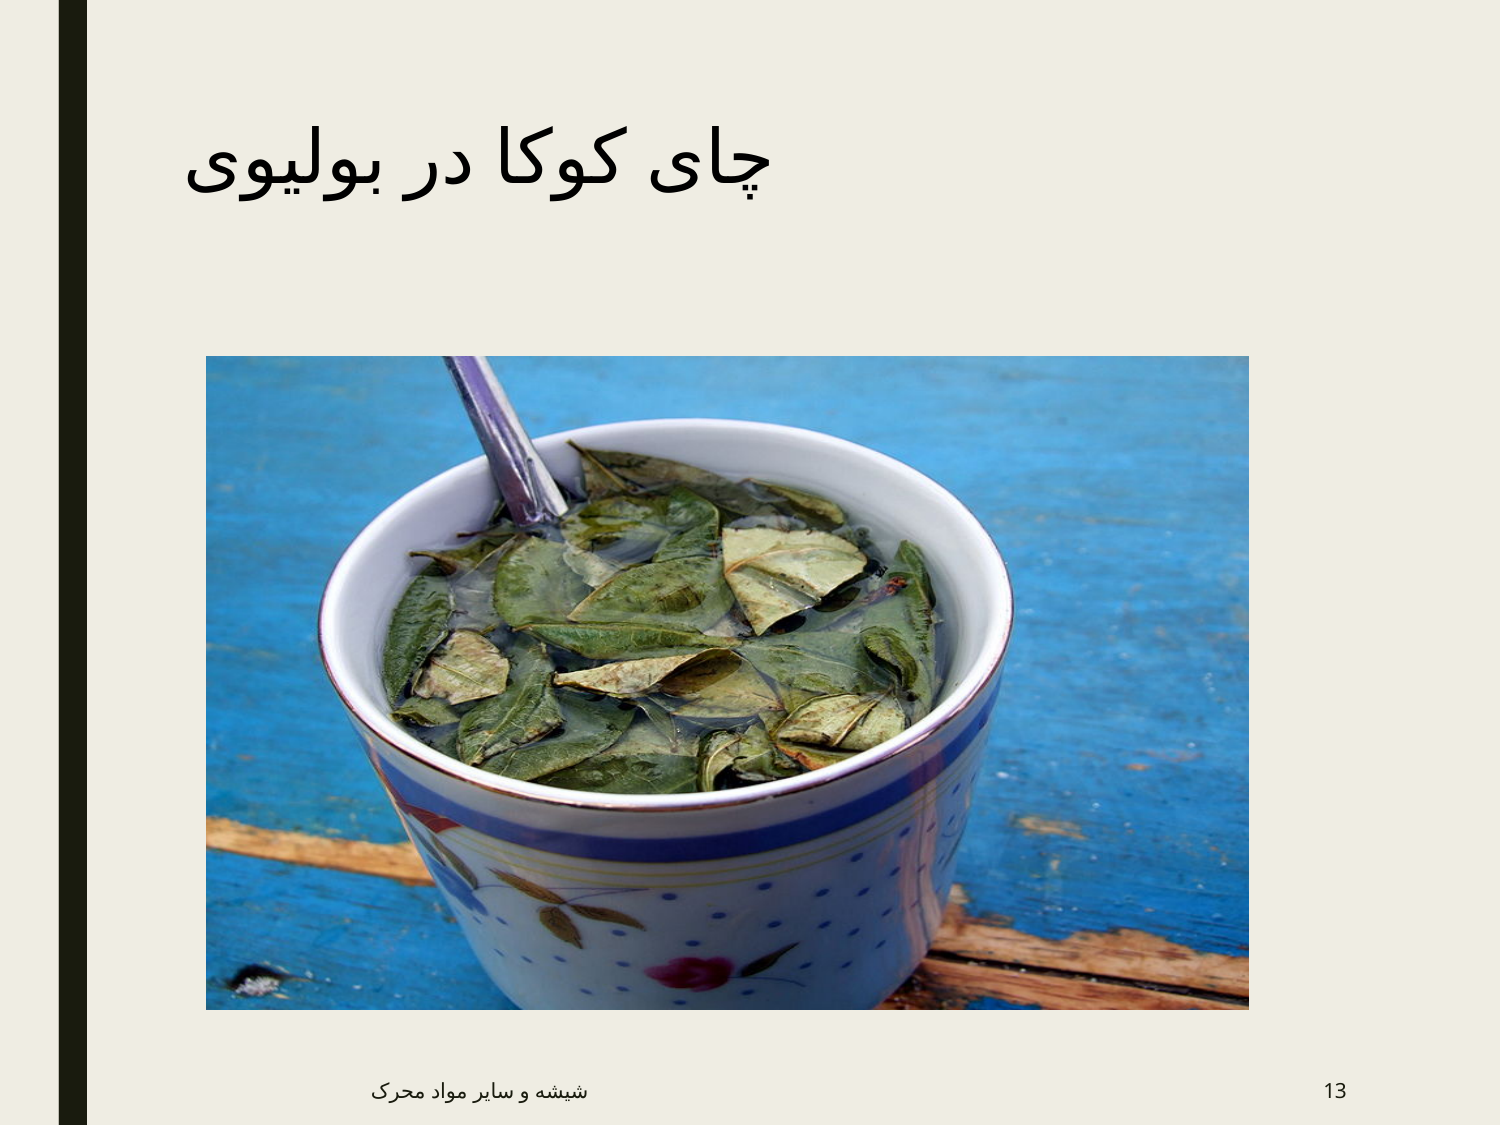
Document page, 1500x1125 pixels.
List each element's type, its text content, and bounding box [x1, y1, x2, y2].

slide_number 13 [1165, 1058, 1362, 1125]
title چای کوکا در بولیوی [168, 112, 1351, 357]
footer شیشه و سایر مواد محرک [355, 1058, 1129, 1125]
picture [206, 356, 1249, 1010]
